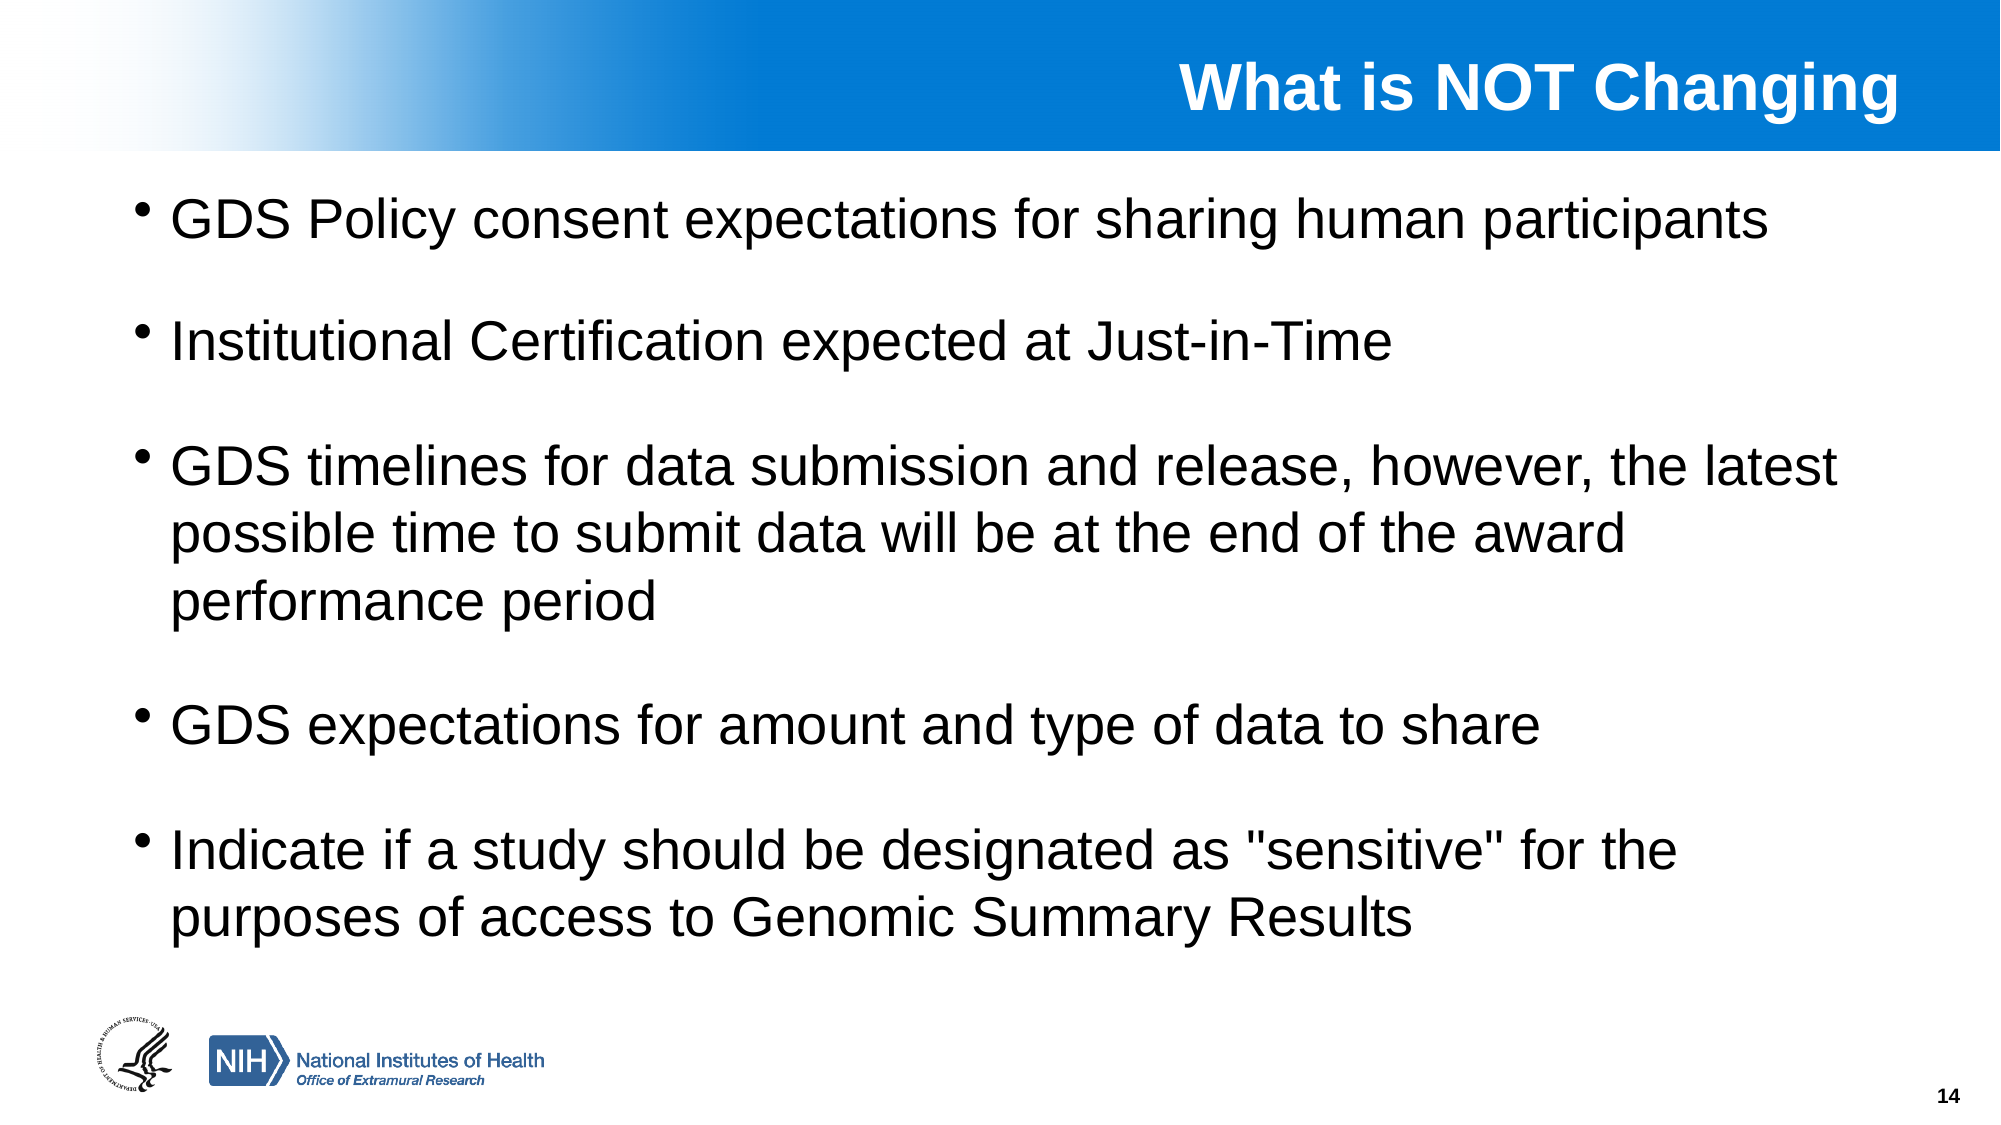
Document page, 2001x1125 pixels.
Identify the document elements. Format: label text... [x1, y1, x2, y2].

picture [97, 1017, 173, 1093]
list GDS Policy consent expectations for sharing human participants Institutional Certification expected at Just-in-Time GDS timelines for data submission and release, however, the latest possible time to submit data will be at the end of the award performance period GDS expectations for amount and type of data to share Indicate if a study should be designated as "sensitive" for the purposes of access to Genomic Summary Results [99, 174, 1900, 963]
slide_number 14 [1674, 1074, 1975, 1101]
picture [200, 1024, 550, 1093]
title What is NOT Changing [249, 37, 1917, 130]
picture [0, 0, 2000, 151]
